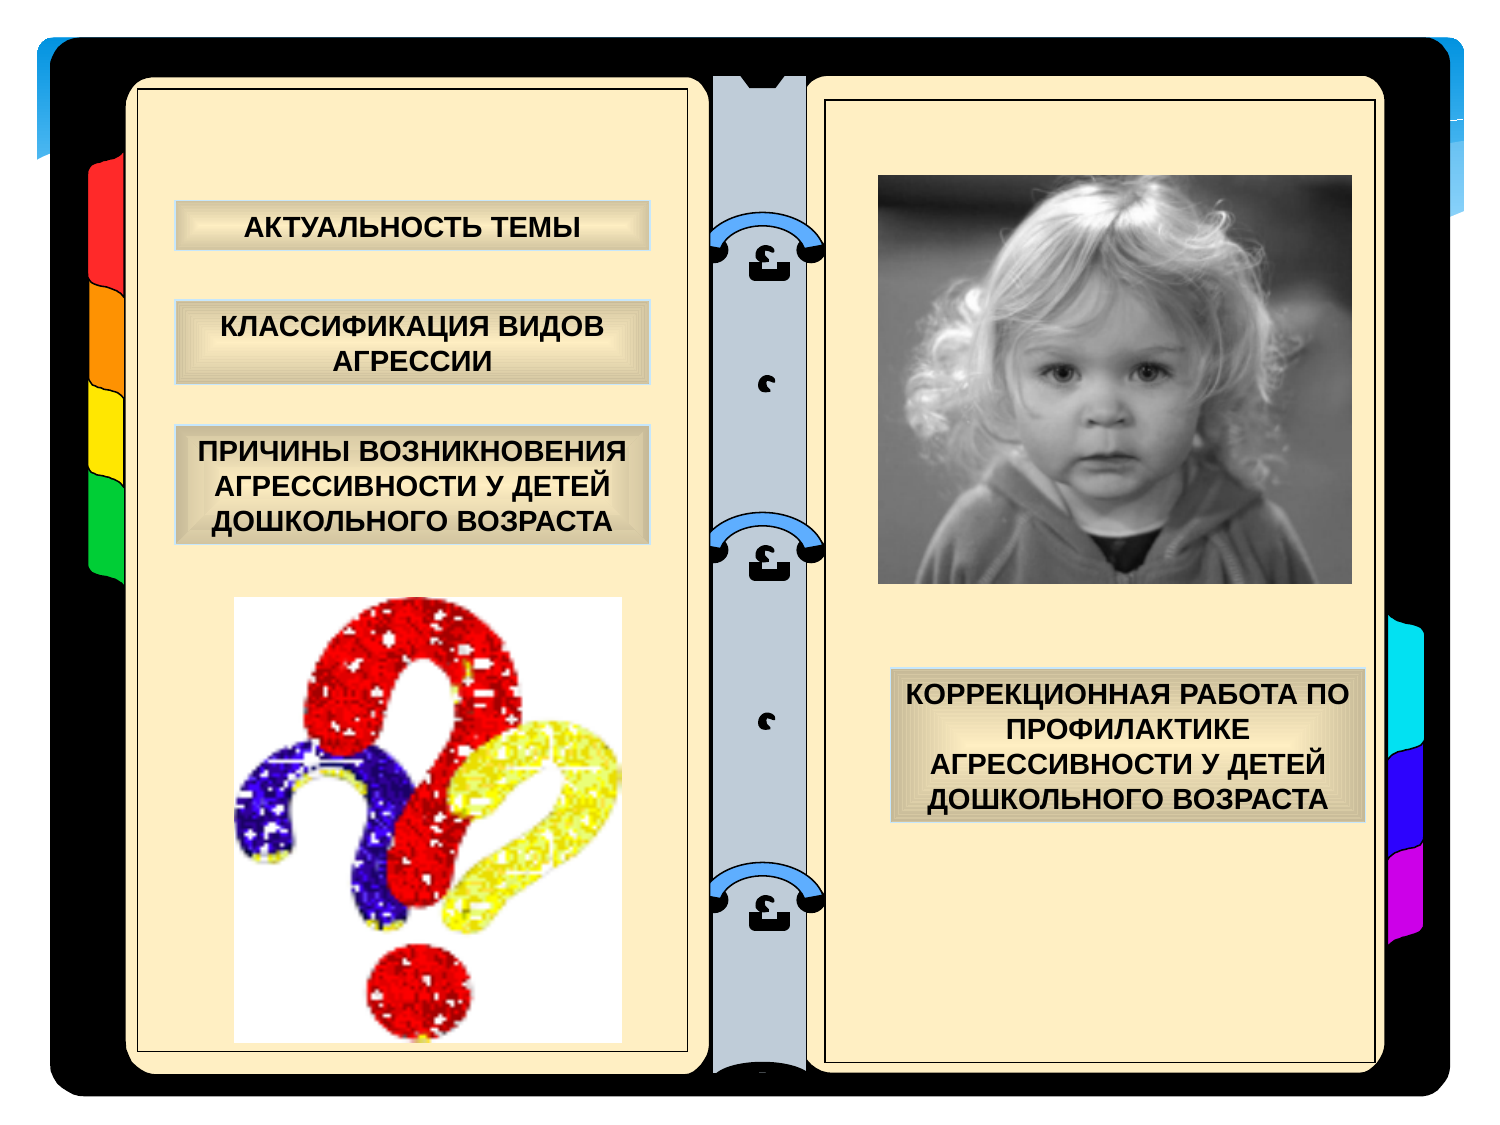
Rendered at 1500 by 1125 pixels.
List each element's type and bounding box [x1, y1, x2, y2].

picture [878, 175, 1352, 585]
text_box [49, 37, 1451, 1101]
picture [234, 597, 622, 1044]
